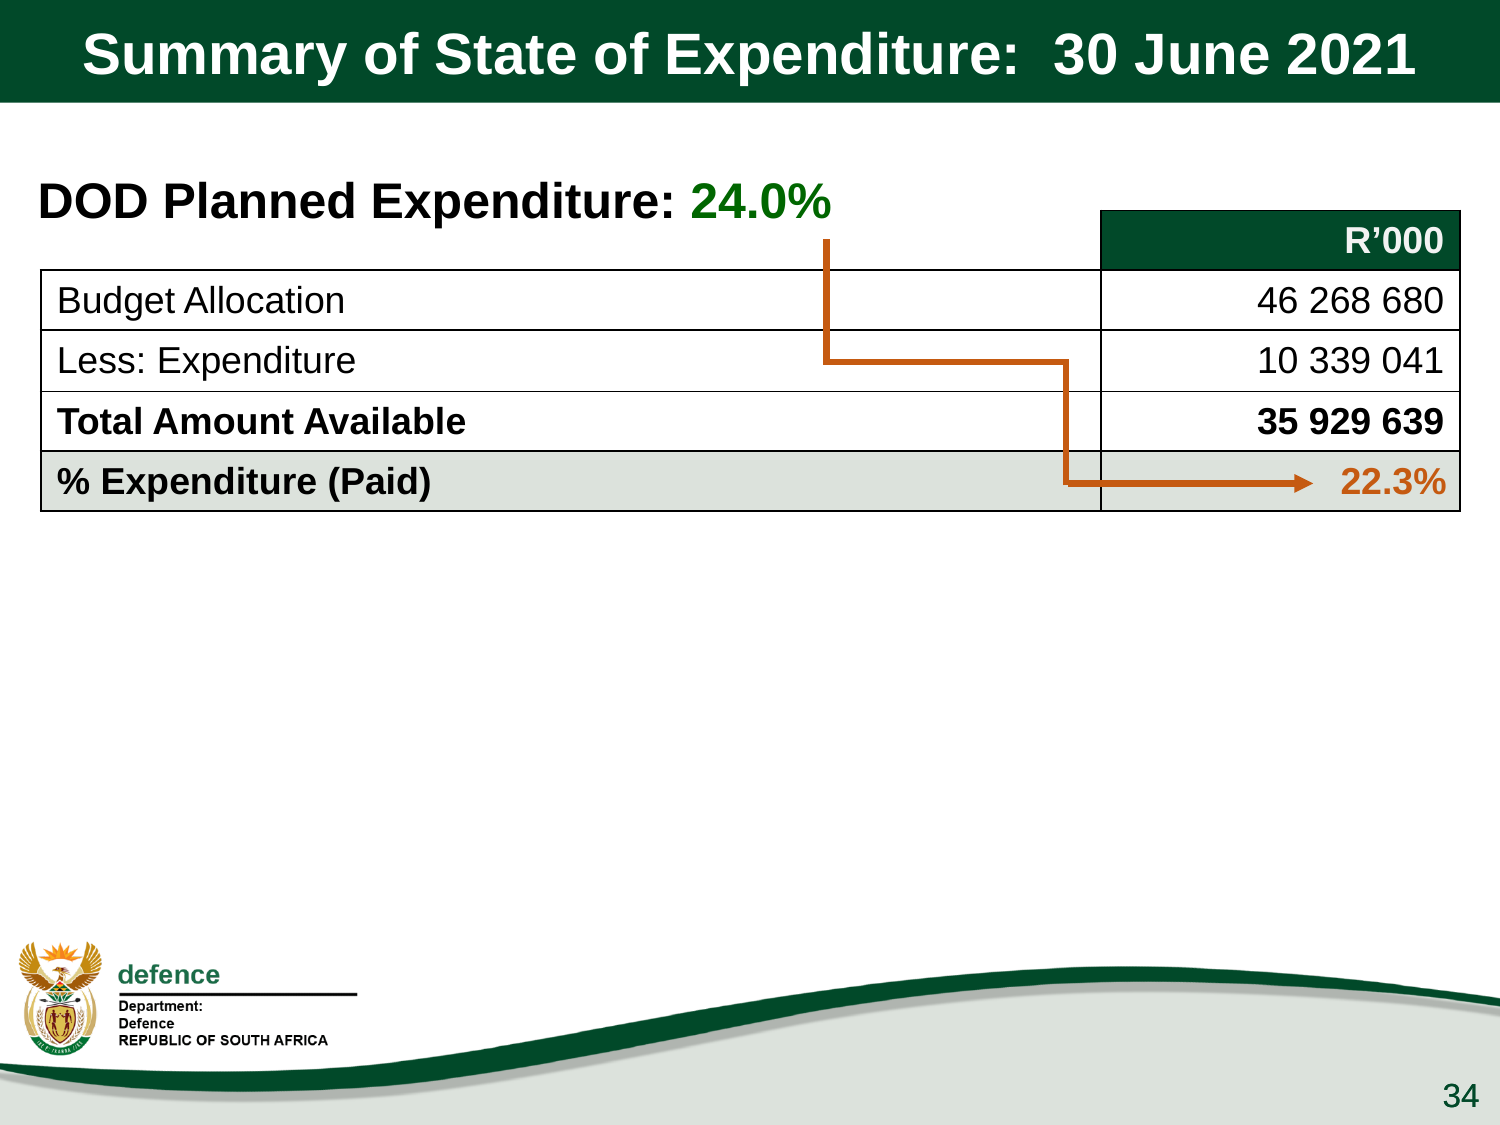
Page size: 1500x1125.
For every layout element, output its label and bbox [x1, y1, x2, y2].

text_box [823, 242, 1070, 483]
picture [0, 0, 1500, 1125]
